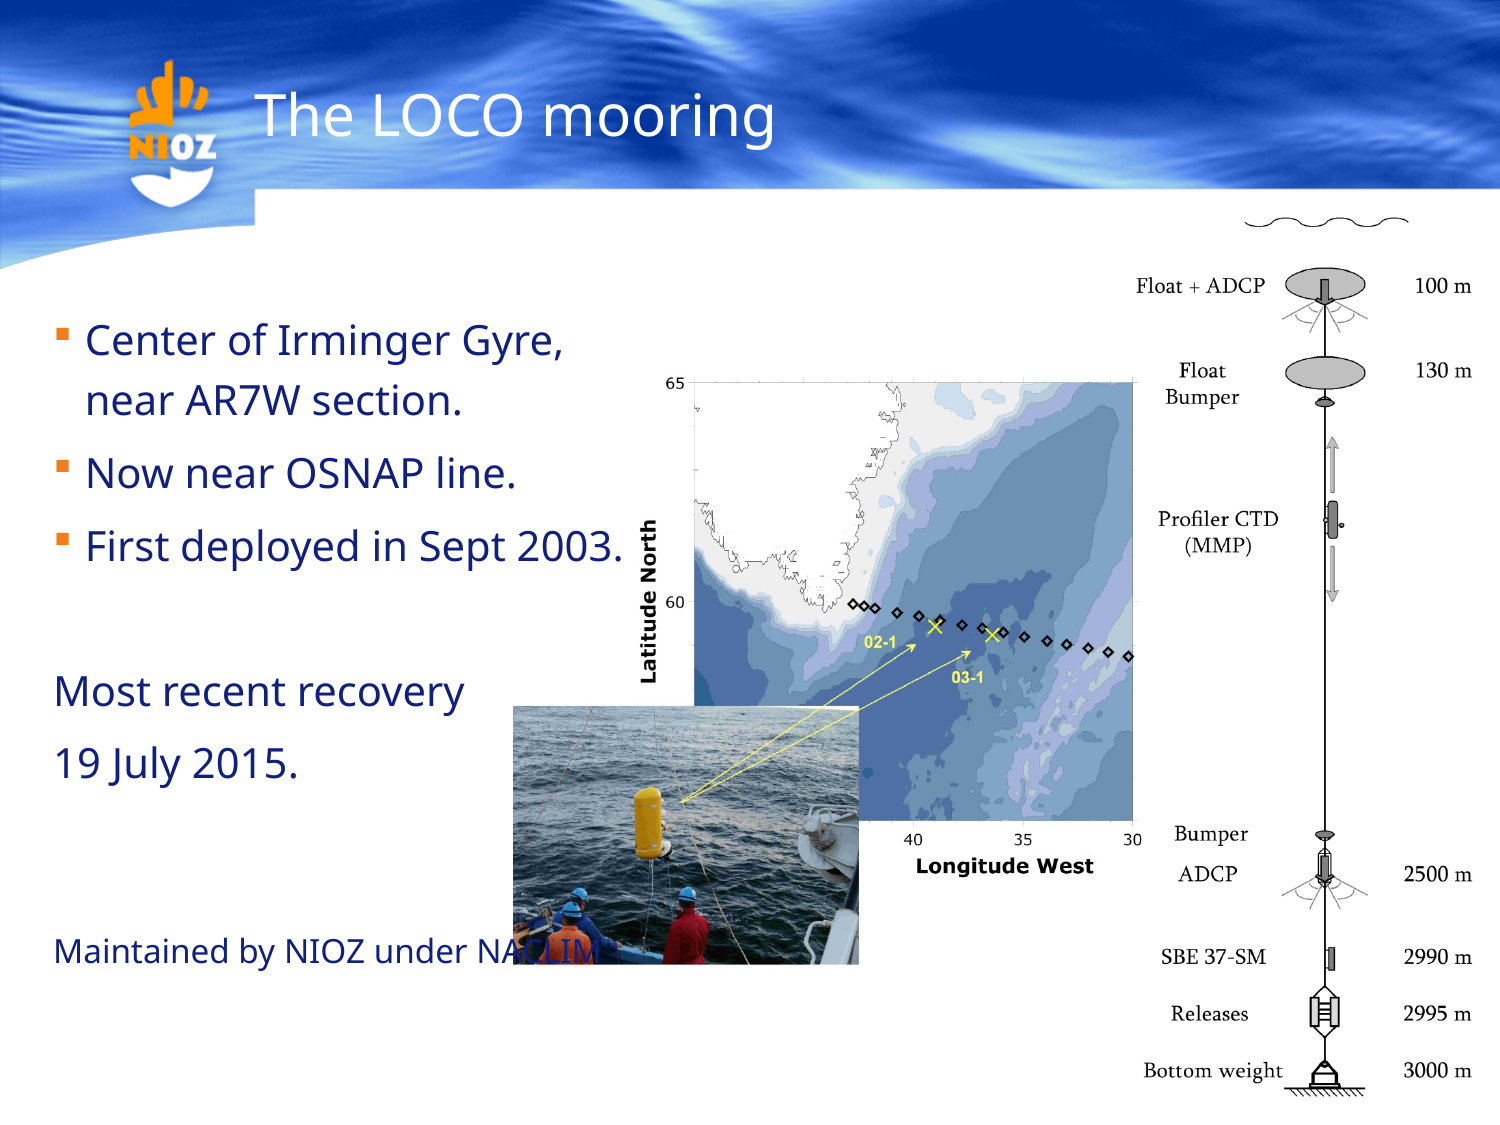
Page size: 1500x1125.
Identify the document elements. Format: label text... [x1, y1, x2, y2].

text_box Center of Irminger Gyre, near AR7W section. Now near OSNAP line. First deployed in Sept 2003. Most recent recovery 19 July 2015. Maintained by NIOZ under NACLIM [53, 304, 651, 1107]
title The LOCO mooring [254, 78, 1422, 188]
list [513, 373, 1153, 971]
picture [0, 0, 1500, 1107]
